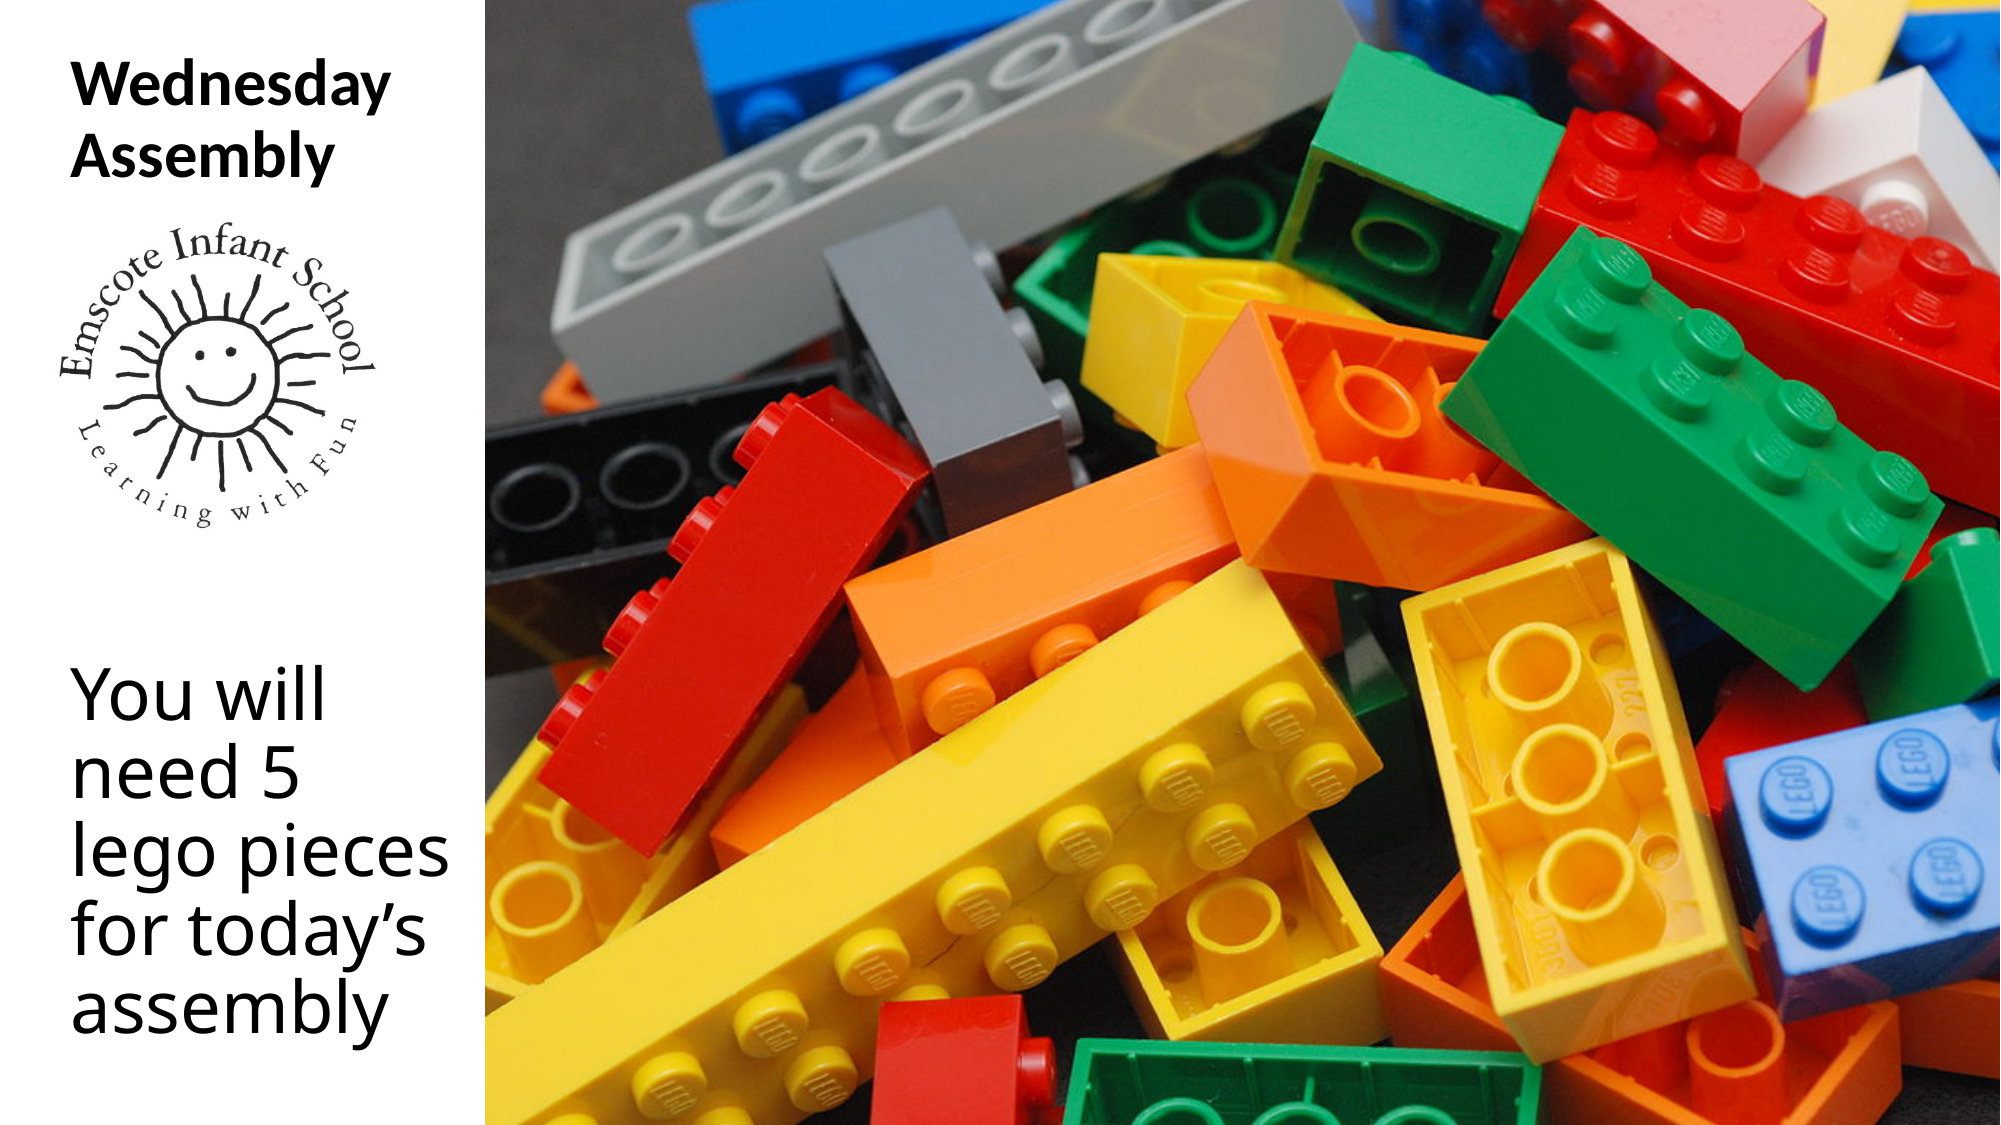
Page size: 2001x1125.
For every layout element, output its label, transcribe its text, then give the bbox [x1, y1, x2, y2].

list Wednesday Assembly [55, 40, 485, 755]
picture [55, 218, 389, 535]
title You will need 5 lego pieces for today’s assembly [55, 755, 472, 1109]
picture [485, 0, 2000, 1125]
